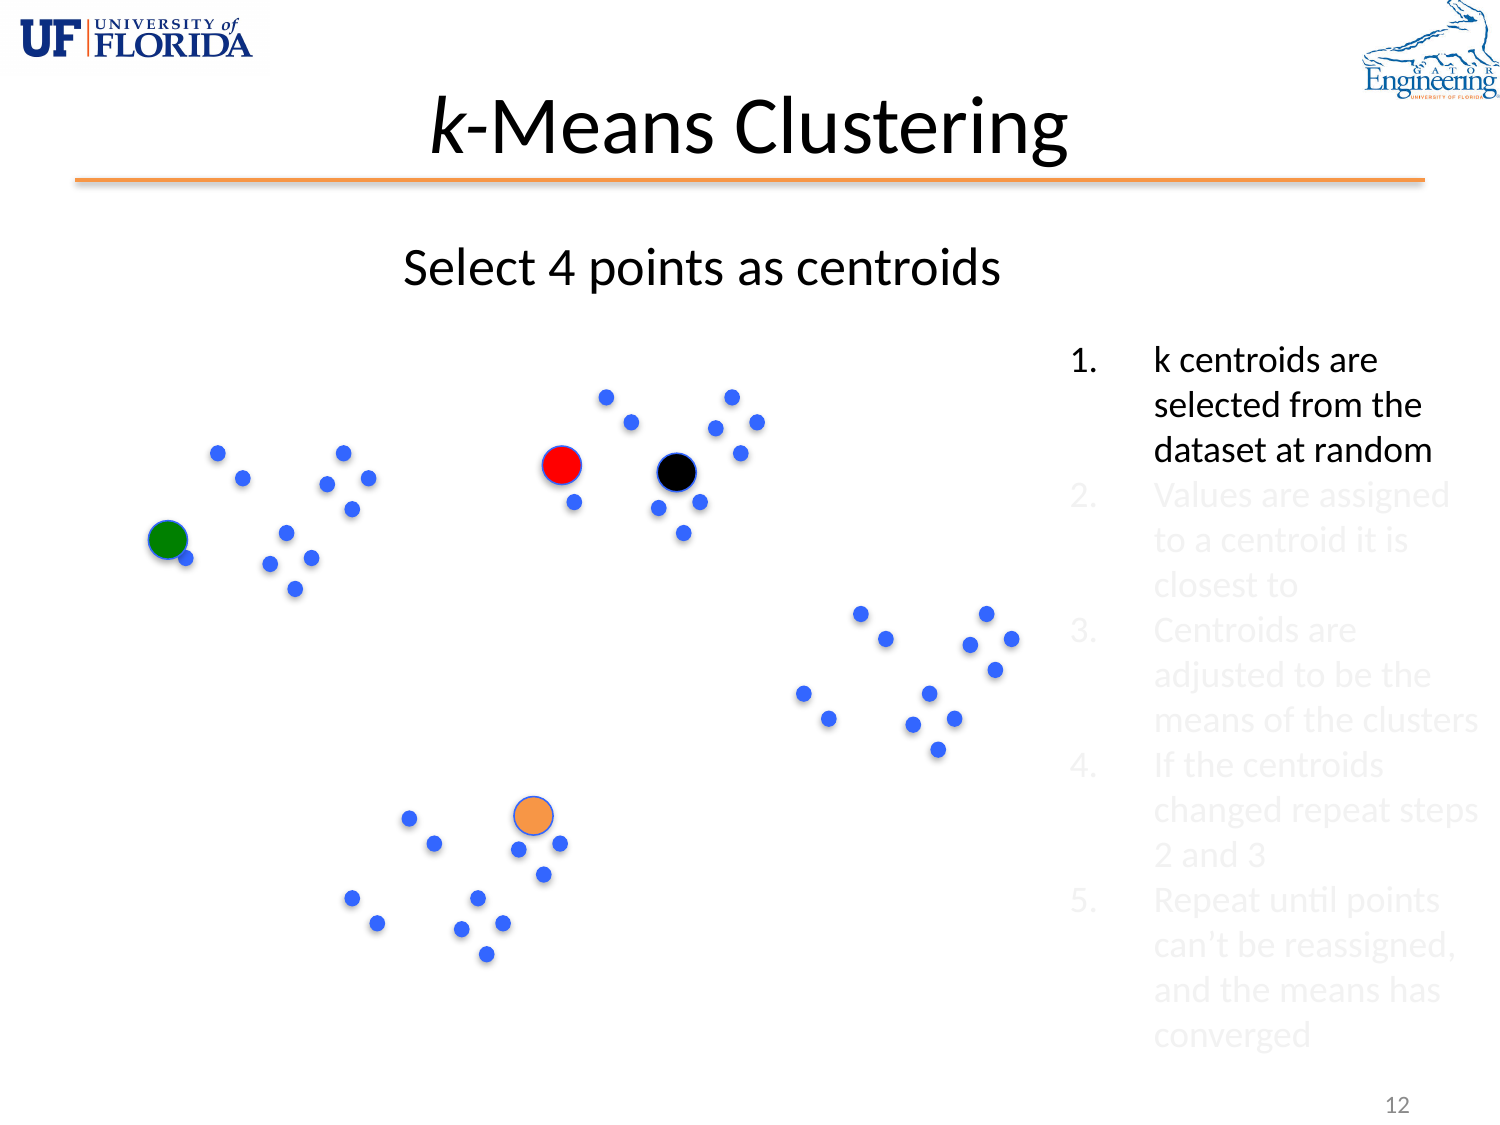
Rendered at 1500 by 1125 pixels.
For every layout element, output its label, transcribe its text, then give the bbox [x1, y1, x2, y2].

text_box k centroids are selected from the dataset at random Values are assigned to a centroid it is closest to Centroids are adjusted to be the means of the clusters If the centroids changed repeat steps 2 and 3 Repeat until points can’t be reassigned, and the means has converged [1054, 327, 1500, 1063]
text_box Select 4 points as centroids [31, 224, 1375, 304]
picture [1362, 0, 1500, 100]
slide_number 12 [1074, 1081, 1425, 1125]
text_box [344, 810, 568, 962]
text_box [796, 606, 1020, 758]
picture [0, 0, 270, 76]
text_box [542, 389, 765, 541]
text_box [514, 795, 553, 809]
title k-Means Clustering [75, 62, 1425, 178]
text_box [153, 445, 376, 597]
